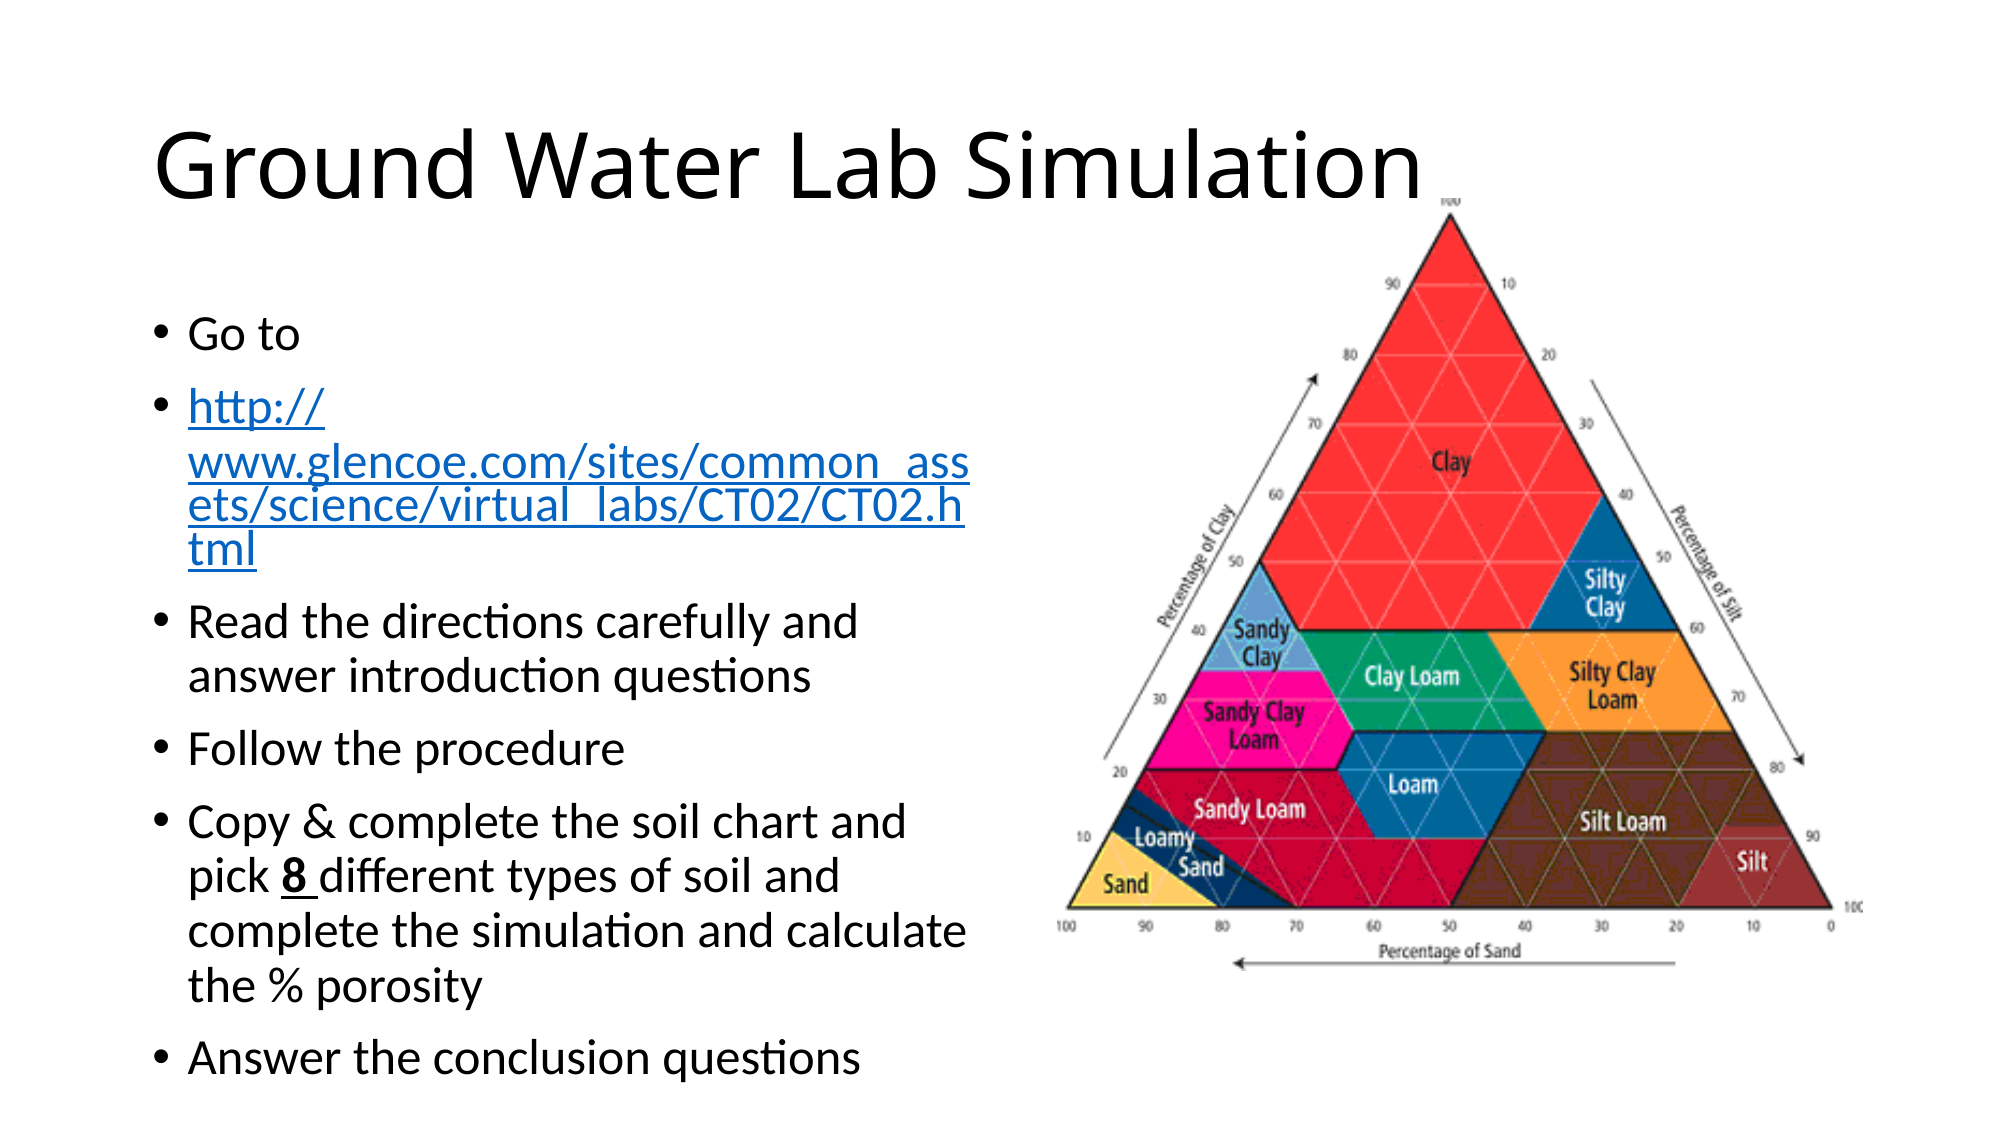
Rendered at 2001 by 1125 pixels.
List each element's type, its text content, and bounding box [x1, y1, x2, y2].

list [1057, 197, 1863, 971]
list Go to http://www.glencoe.com/sites/common_assets/science/virtual_labs/CT02/CT02.html Read the directions carefully and answer introduction questions Follow the procedure Copy & complete the soil chart and pick 8 different types of soil and complete the simulation and calculate the % porosity Answer the conclusion questions [137, 299, 988, 1014]
title Ground Water Lab Simulation [137, 59, 1863, 278]
